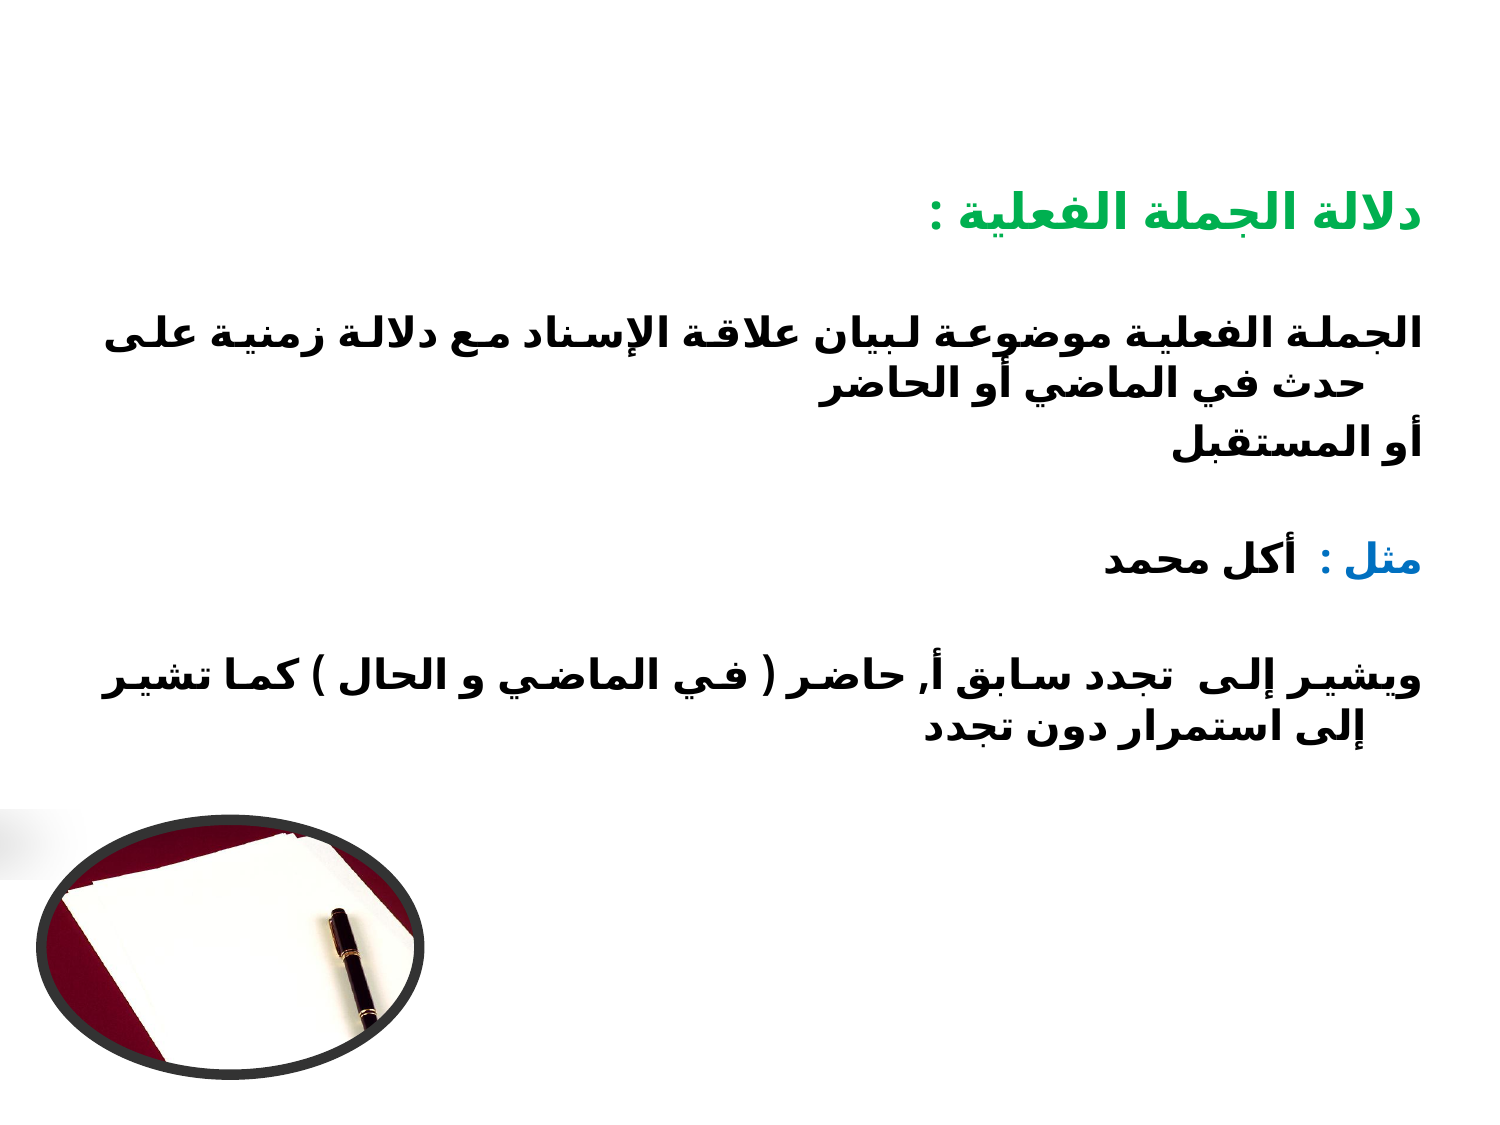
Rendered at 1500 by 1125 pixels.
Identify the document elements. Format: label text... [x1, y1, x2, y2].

picture [41, 819, 420, 1075]
list دلالة الجملة الفعلية : الجملة الفعلية موضوعة لبيان علاقة الإسناد مع دلالة زمنية على حدث في الماضي أو الحاضر أو المستقبل مثل : أكل محمد ويشير إلى تجدد سابق أ, حاضر ( في الماضي و الحال ) كما تشير إلى استمرار دون تجدد [88, 101, 1439, 845]
